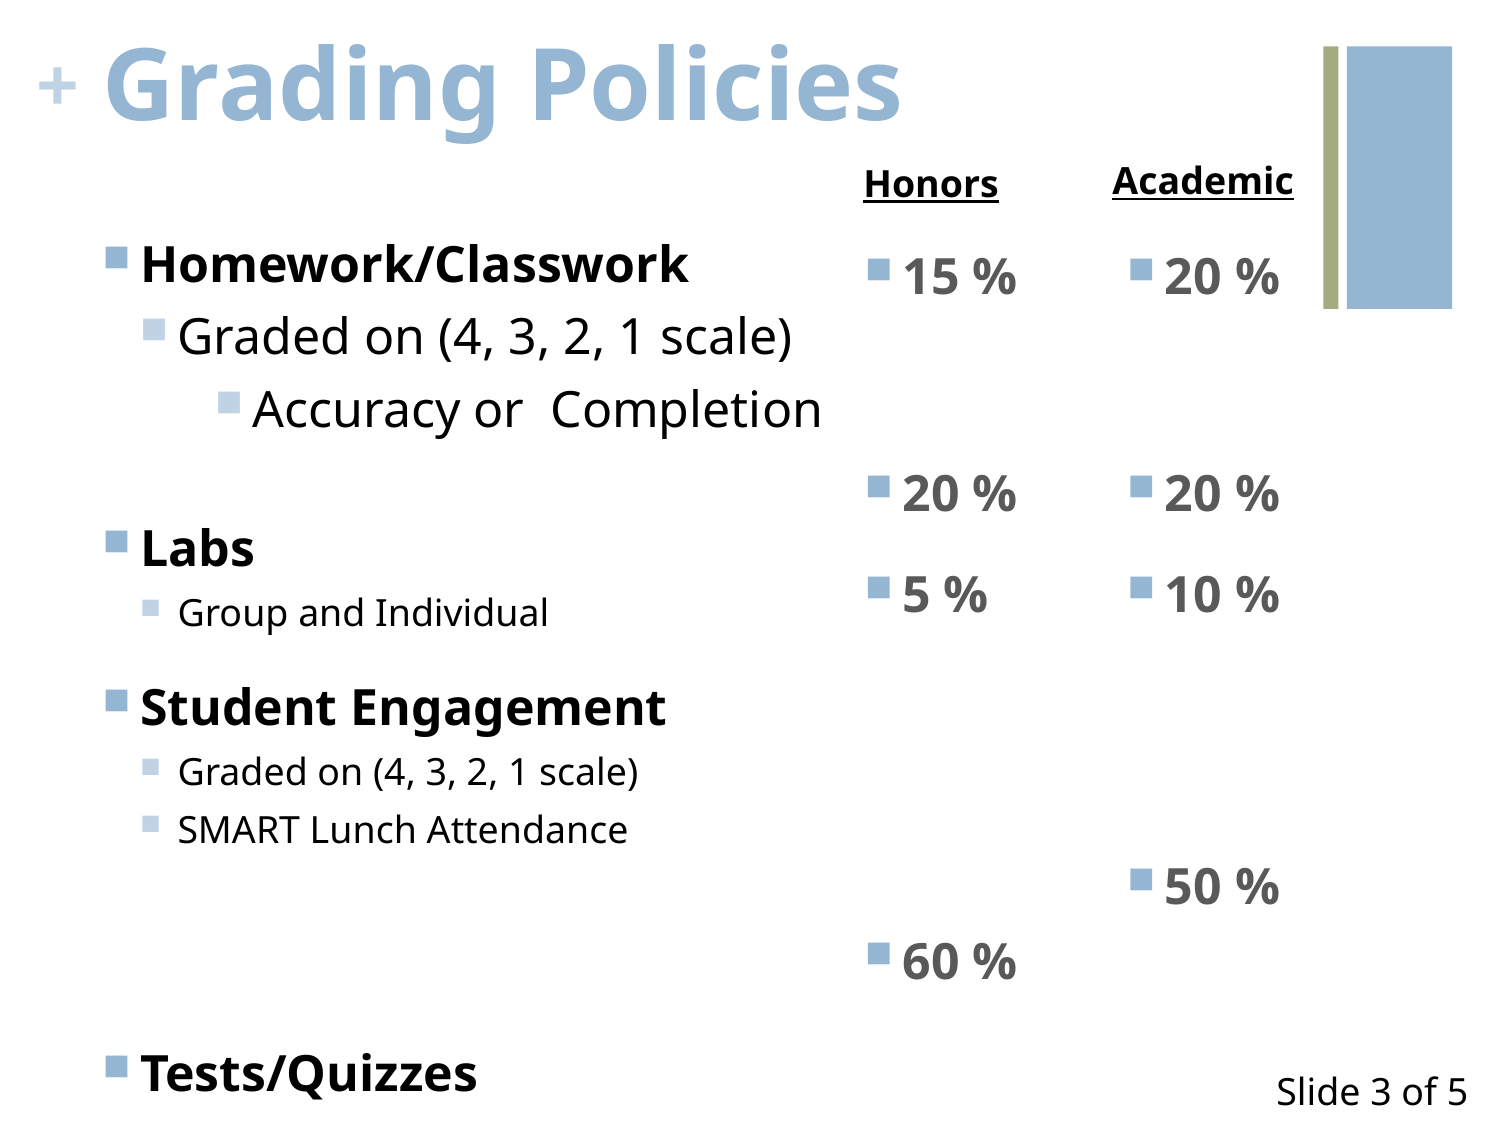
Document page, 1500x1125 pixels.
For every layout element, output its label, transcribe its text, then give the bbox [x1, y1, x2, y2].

text_box 20 % 20 % 10 % 50 % [1112, 236, 1388, 1125]
list Homework/Classwork Graded on (4, 3, 2, 1 scale) Accuracy or Completion Labs Group and Individual Student Engagement Graded on (4, 3, 2, 1 scale) SMART Lunch Attendance Tests/Quizzes [87, 224, 1038, 1125]
text_box Honors [848, 152, 1014, 212]
list 15 % 20 % 5 % 60 % [849, 237, 1112, 1125]
text_box Academic [1097, 149, 1309, 210]
title Grading Policies [87, 12, 1288, 163]
text_box [750, 74, 1075, 150]
text_box Slide 3 of 5 [1261, 1060, 1484, 1120]
